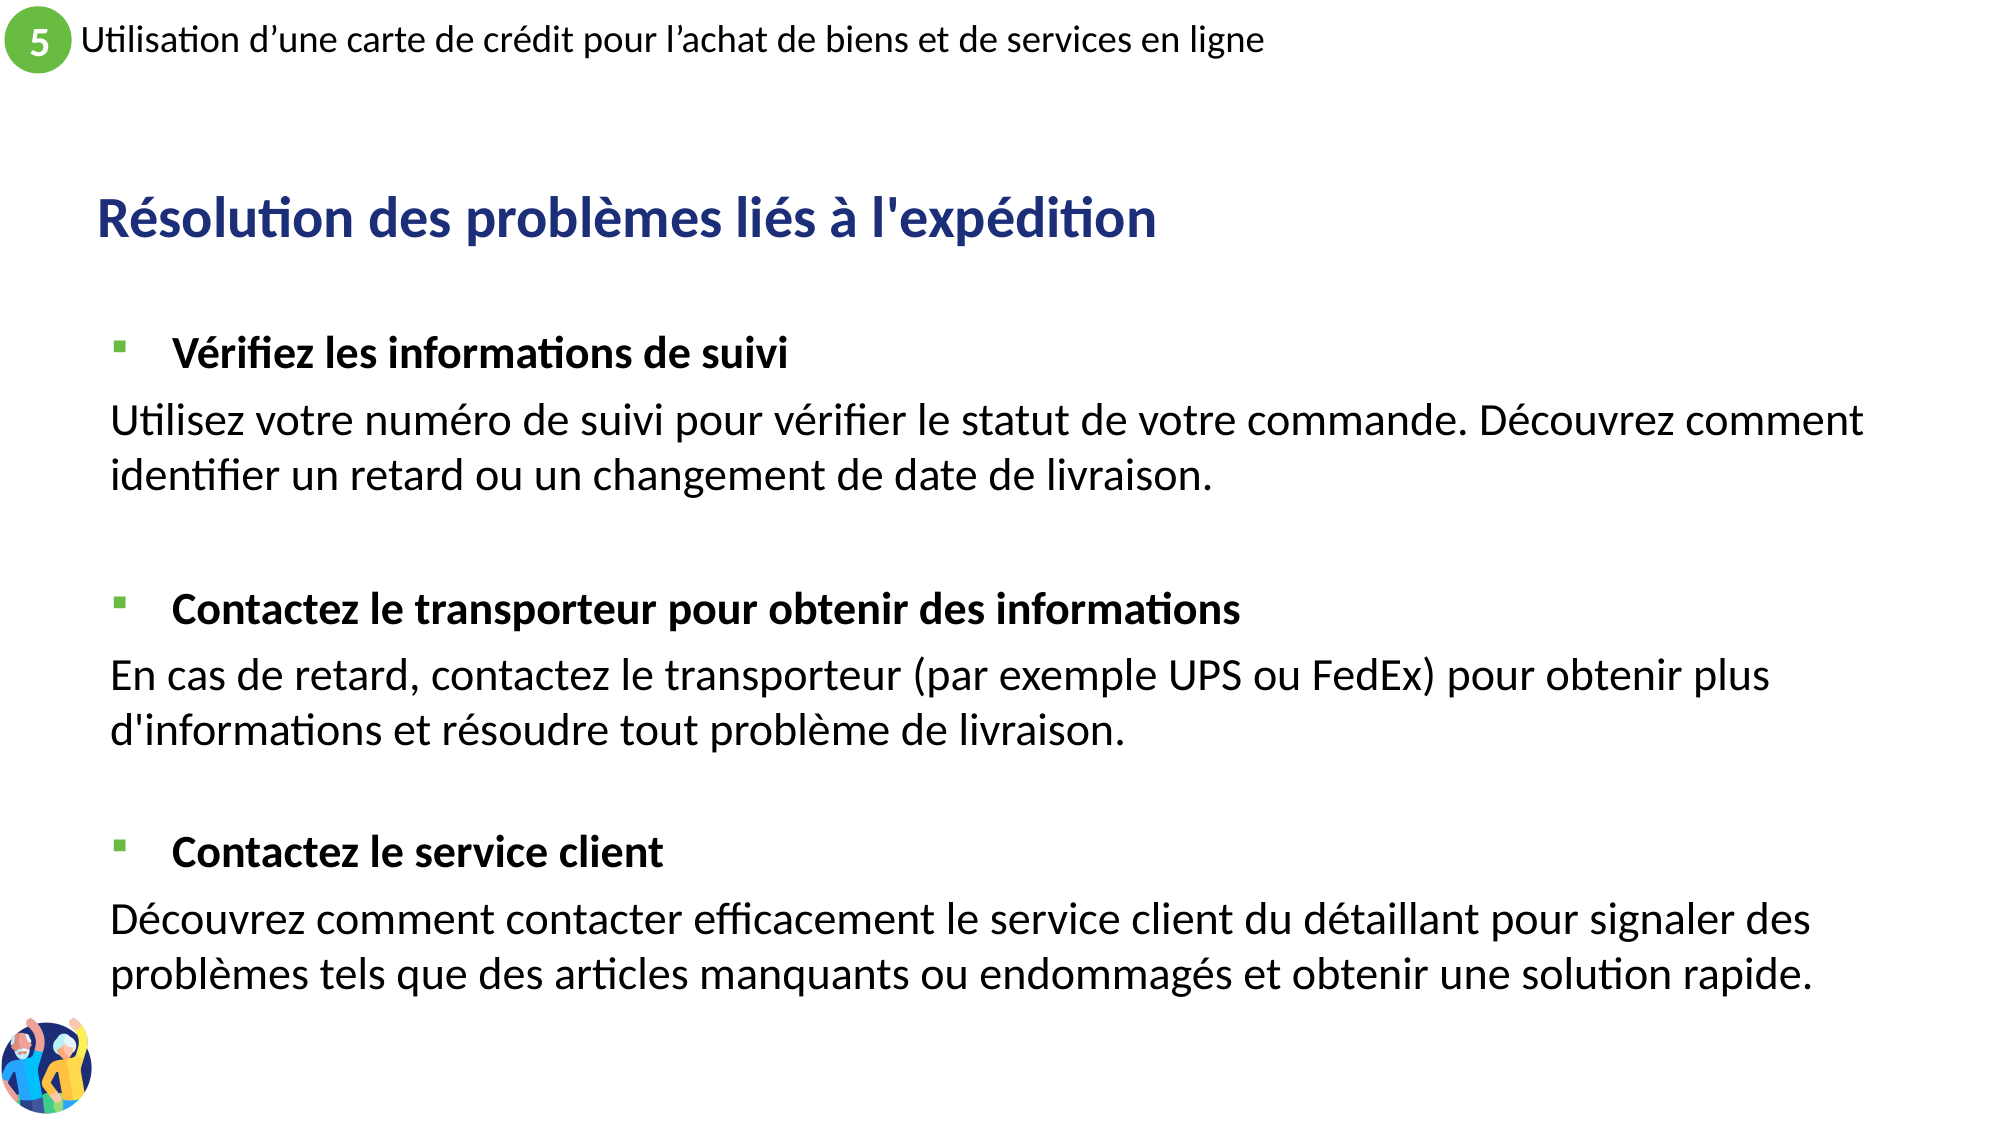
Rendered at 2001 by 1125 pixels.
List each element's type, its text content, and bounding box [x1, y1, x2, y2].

picture [1, 1007, 99, 1125]
list Vérifiez les informations de suivi Utilisez votre numéro de suivi pour vérifier le statut de votre commande. Découvrez comment identifier un retard ou un changement de date de livraison. Contactez le transporteur pour obtenir des informations En cas de retard, contactez le transporteur (par exemple UPS ou FedEx) pour obtenir plus d'informations et résoudre tout problème de livraison. Contactez le service client Découvrez comment contacter efficacement le service client du détaillant pour signaler des problèmes tels que des articles manquants ou endommagés et obtenir une solution rapide. [82, 315, 1897, 1008]
title Résolution des problèmes liés à l'expédition [82, 158, 1897, 278]
